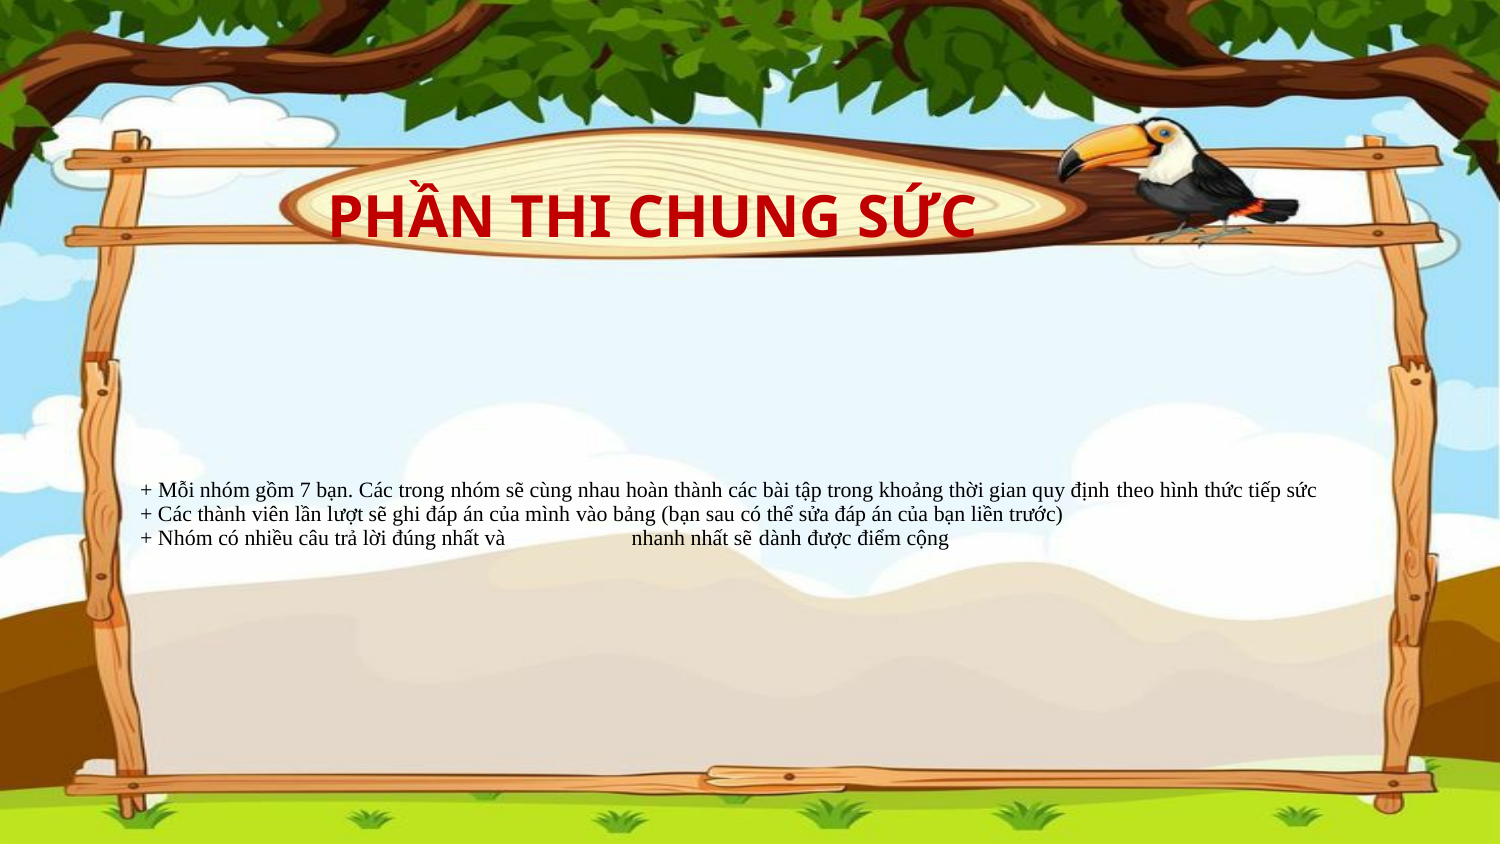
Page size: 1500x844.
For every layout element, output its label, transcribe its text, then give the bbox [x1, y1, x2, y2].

title + Mỗi nhóm gồm 7 bạn. Các trong nhóm sẽ cùng nhau hoàn thành các bài tập trong khoảng thời gian quy định theo hình thức tiếp sức + Các thành viên lần lượt sẽ ghi đáp án của mình vào bảng (bạn sau có thể sửa đáp án của bạn liền trước) + Nhóm có nhiều câu trả lời đúng nhất và nhanh nhất sẽ dành được điểm cộng [125, 434, 1375, 598]
picture [0, 0, 1500, 844]
text_box PHẦN THI CHUNG SỨC [312, 171, 1338, 257]
